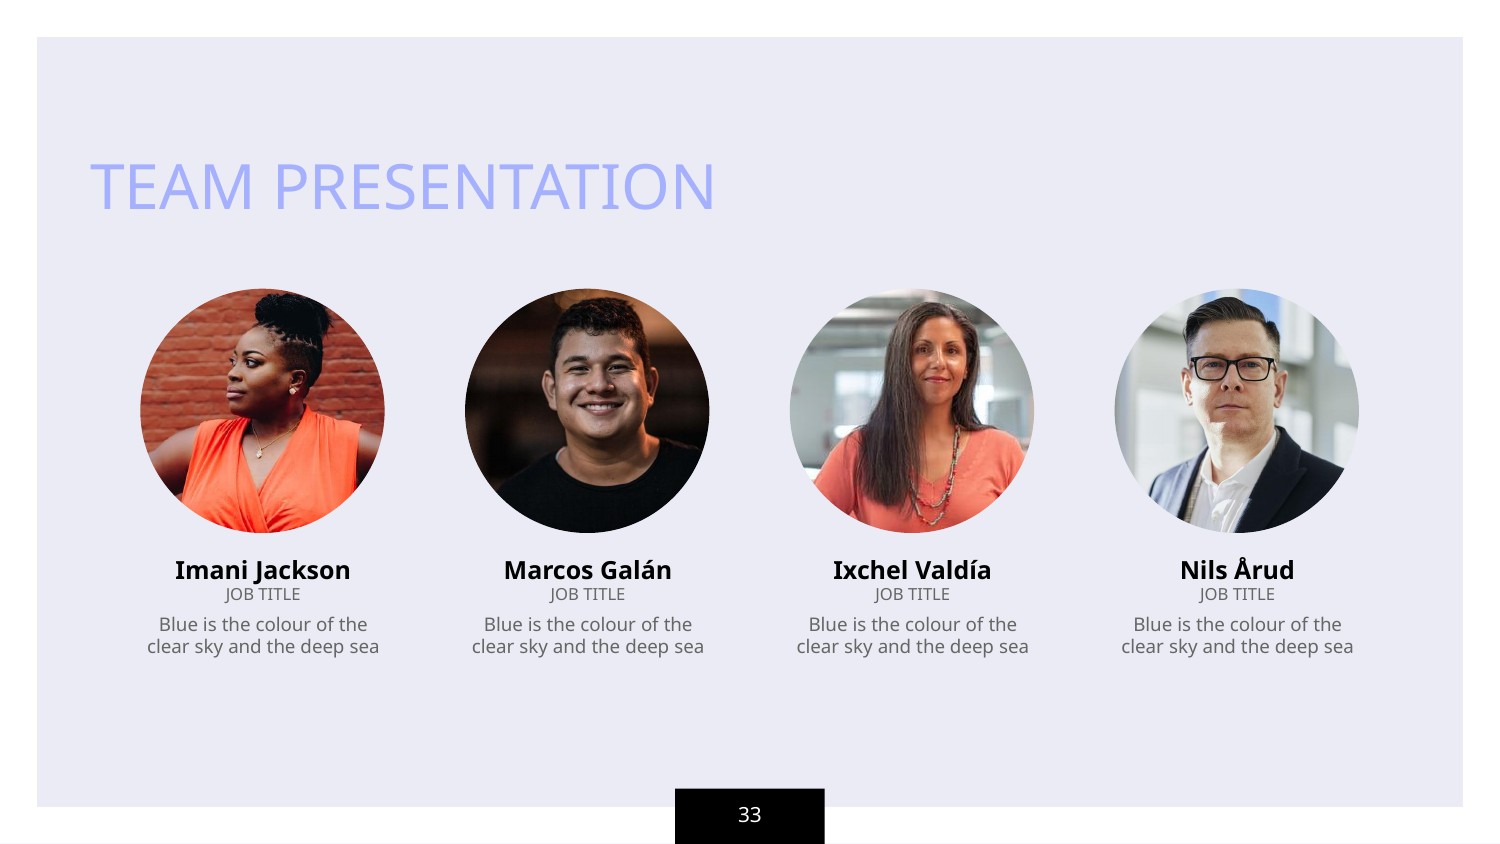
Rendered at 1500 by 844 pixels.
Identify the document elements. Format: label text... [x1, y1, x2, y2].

picture [789, 288, 1035, 534]
slide_number ‹#› [675, 788, 825, 844]
picture [464, 288, 710, 534]
text_box Nils Årud JOB TITLE Blue is the colour of the clear sky and the deep sea [1115, 554, 1360, 675]
text_box Ixchel Valdía JOB TITLE Blue is the colour of the clear sky and the deep sea [790, 554, 1035, 675]
picture [1114, 288, 1360, 534]
title TEAM PRESENTATION [75, 96, 918, 237]
picture [140, 288, 385, 534]
text_box Marcos Galán JOB TITLE Blue is the colour of the clear sky and the deep sea [465, 554, 711, 675]
text_box Imani Jackson JOB TITLE Blue is the colour of the clear sky and the deep sea [141, 554, 386, 675]
